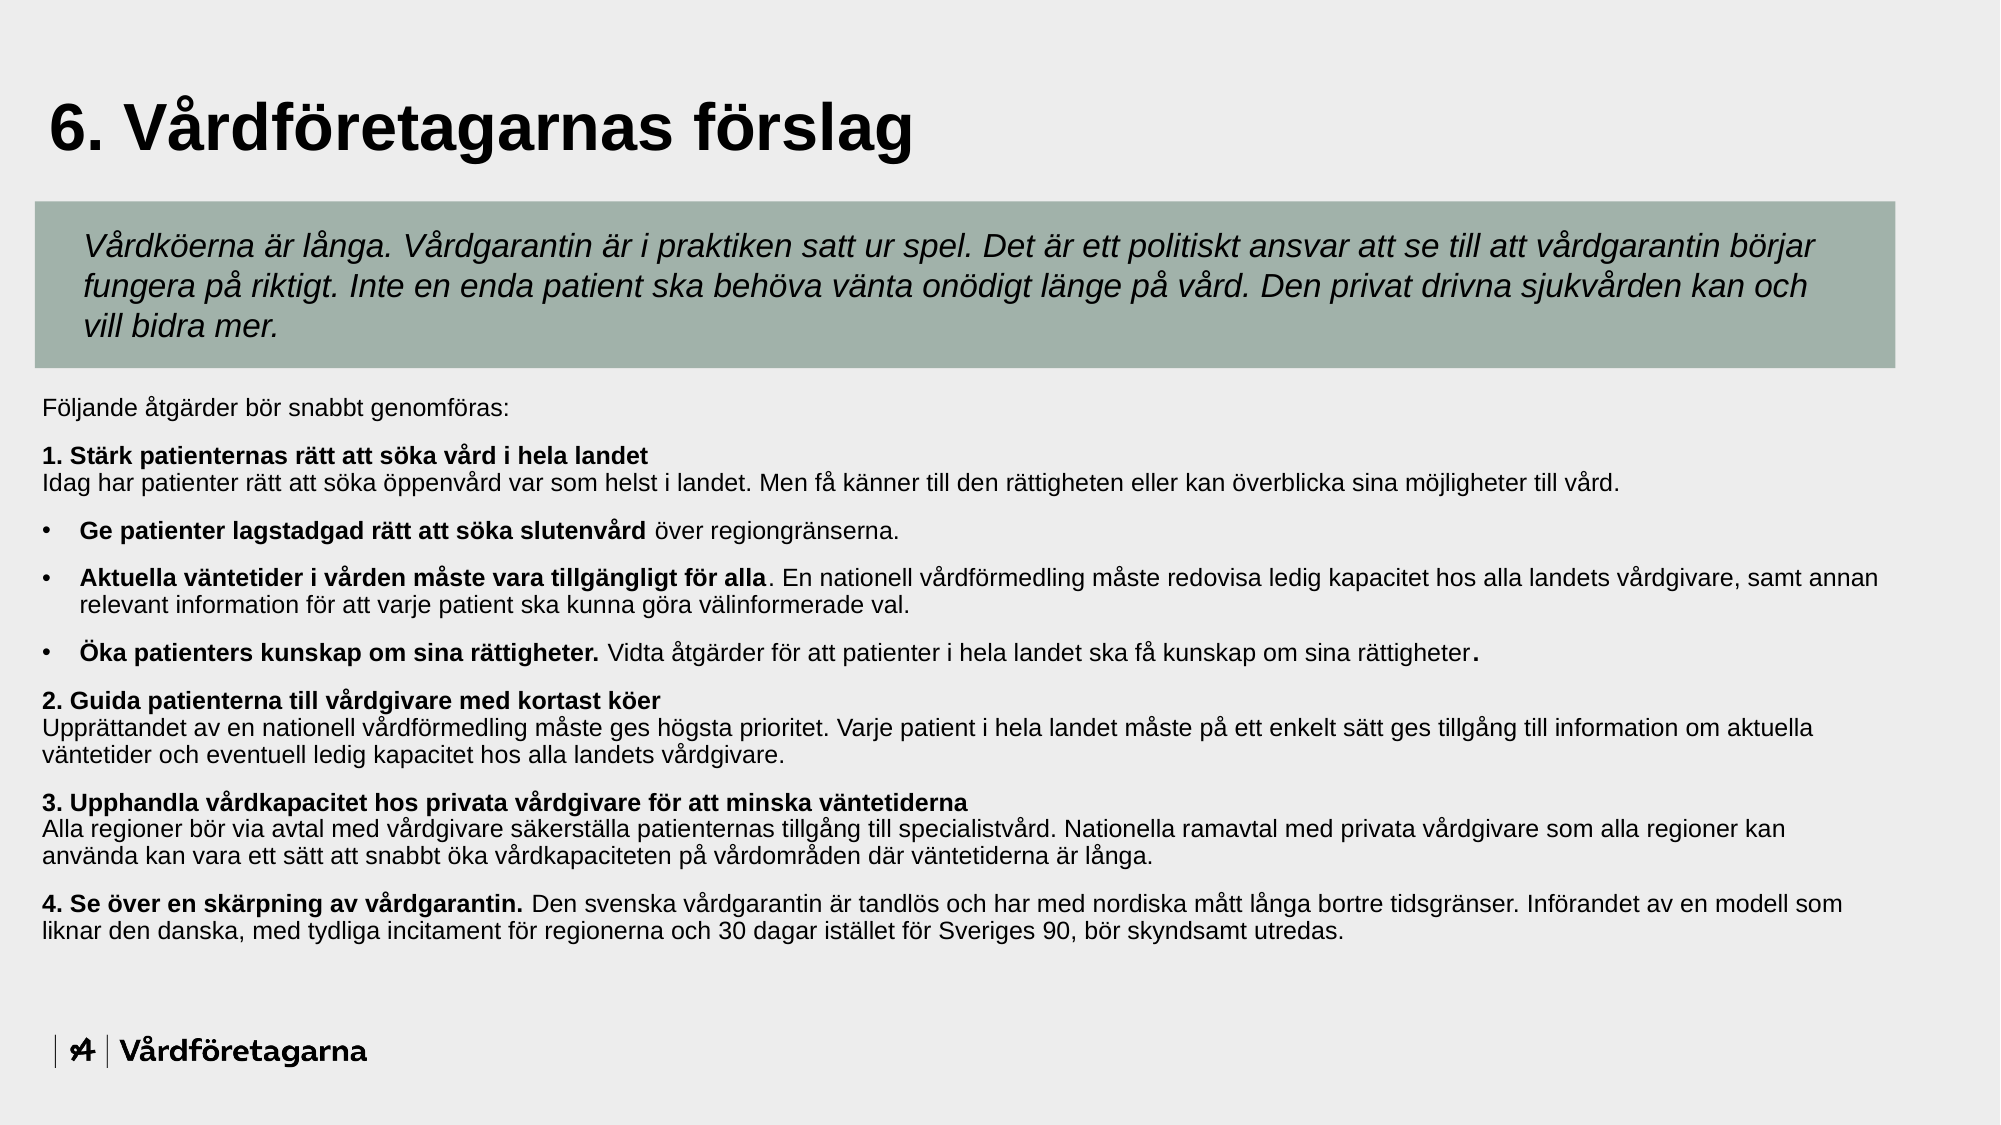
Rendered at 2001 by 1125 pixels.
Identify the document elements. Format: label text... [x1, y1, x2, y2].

title 6. Vårdföretagarnas förslag [49, 48, 1469, 166]
text_box Vårdköerna är långa. Vårdgarantin är i praktiken satt ur spel. Det är ett politiskt ansvar att se till att vårdgarantin börjar fungera på riktigt. Inte en enda patient ska behöva vänta onödigt länge på vård. Den privat drivna sjukvården kan och vill bidra mer. [68, 216, 1872, 392]
list Följande åtgärder bör snabbt genomföras: 1. Stärk patienternas rätt att söka vård i hela landet Idag har patienter rätt att söka öppenvård var som helst i landet. Men få känner till den rättigheten eller kan överblicka sina möjligheter till vård. Ge patienter lagstadgad rätt att söka slutenvård över regiongränserna. Aktuella väntetider i vården måste vara tillgängligt för alla. En nationell vårdförmedling måste redovisa ledig kapacitet hos alla landets vårdgivare, samt annan relevant information för att varje patient ska kunna göra välinformerade val. Öka patienters kunskap om sina rättigheter. Vidta åtgärder för att patienter i hela landet ska få kunskap om sina rättigheter. 2. Guida patienterna till vårdgivare med kortast köer Upprättandet av en nationell vårdförmedling måste ges högsta prioritet. Varje patient i hela landet måste på ett enkelt sätt ges tillgång till information om aktuella väntetider och eventuell ledig kapacitet hos alla landets vårdgivare. 3. Upphandla vårdkapacitet hos privata vårdgivare för att minska väntetiderna Alla regioner bör via avtal med vårdgivare säkerställa patienternas tillgång till specialistvård. Nationella ramavtal med privata vårdgivare som alla regioner kan använda kan vara ett sätt att snabbt öka vårdkapaciteten på vårdområden där väntetiderna är långa. 4. Se över en skärpning av vårdgarantin. Den svenska vårdgarantin är tandlös och har med nordiska mått långa bortre tidsgränser. Införandet av en modell som liknar den danska, med tydliga incitament för regionerna och 30 dagar istället för Sveriges 90, bör skyndsamt utredas. [42, 368, 1889, 1125]
text_box [34, 200, 1896, 369]
